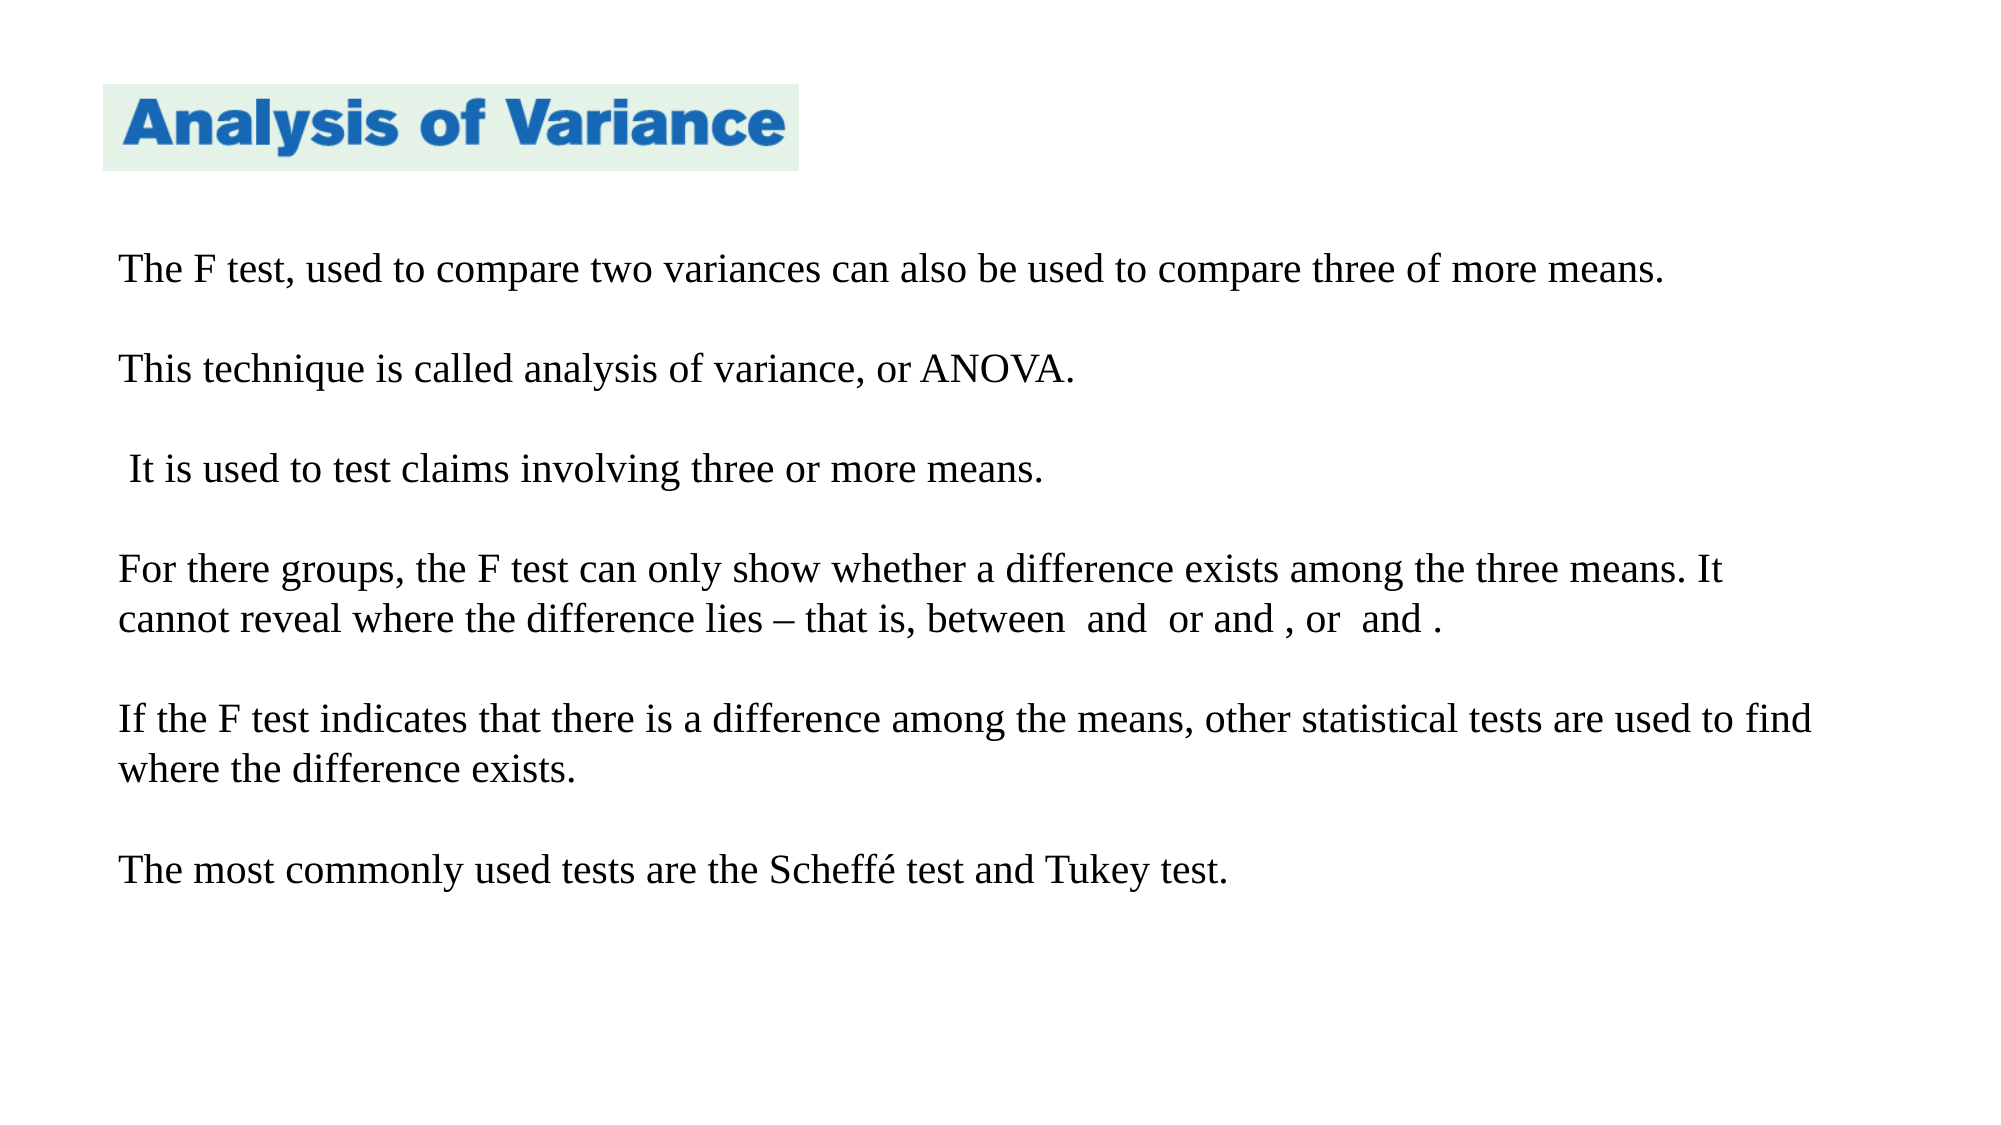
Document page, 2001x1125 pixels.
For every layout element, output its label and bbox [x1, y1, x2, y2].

picture [103, 84, 799, 171]
